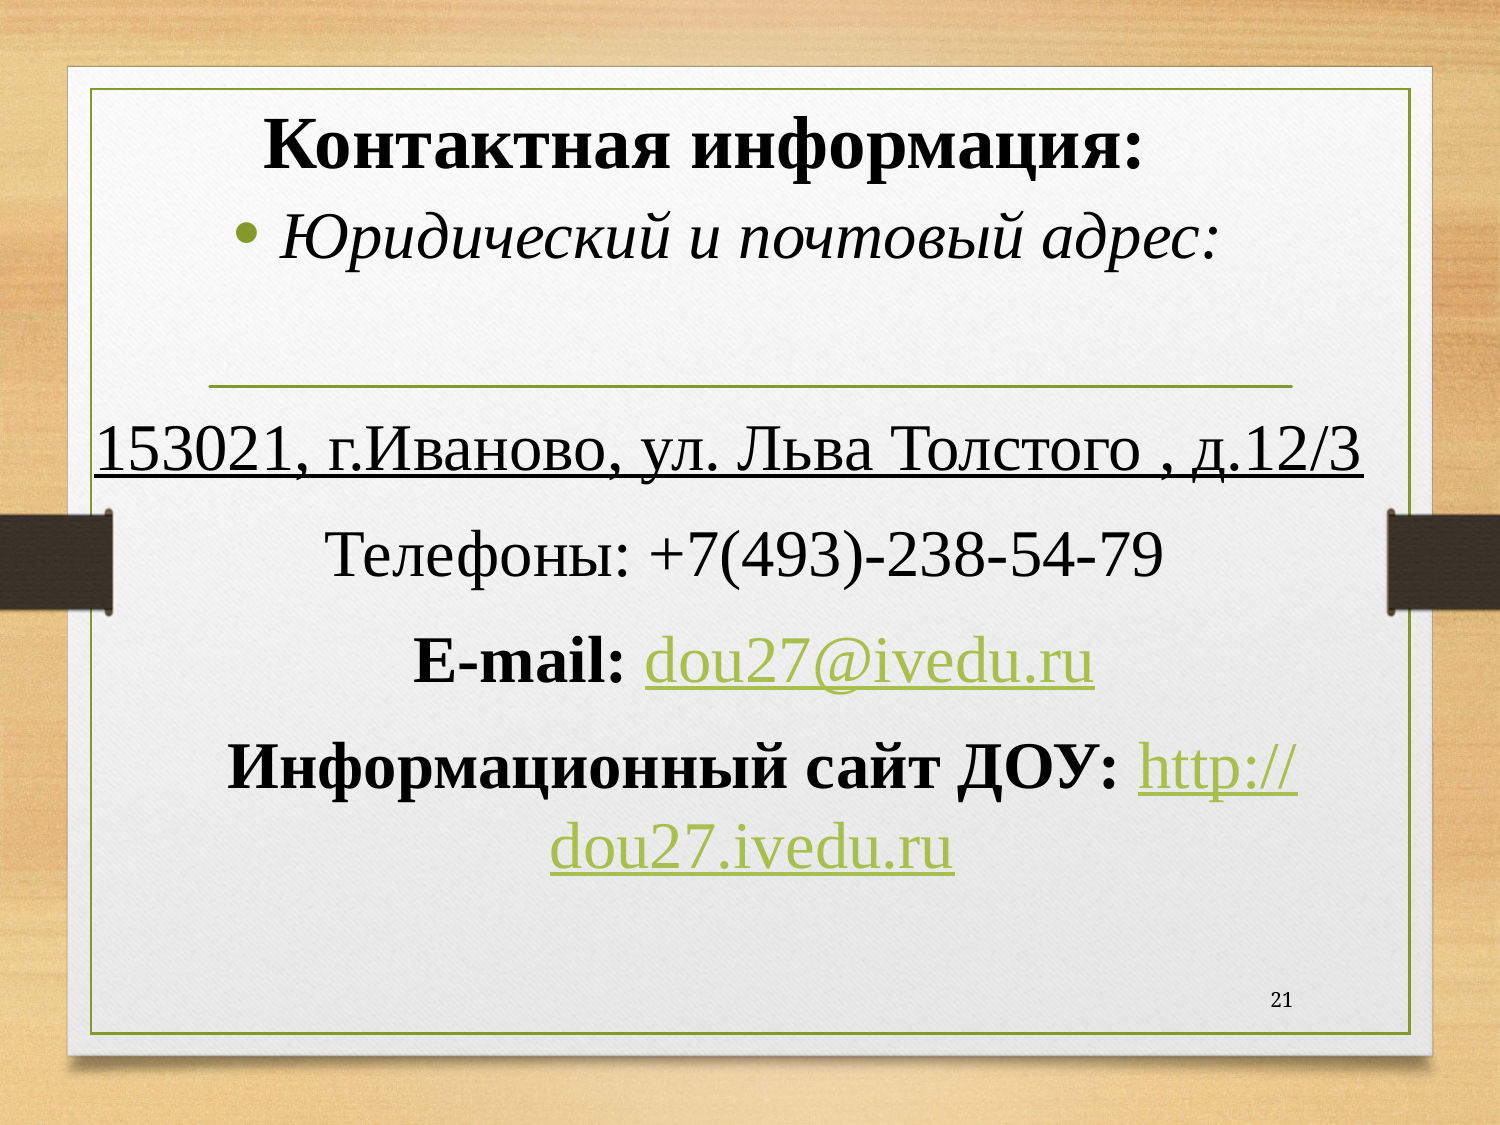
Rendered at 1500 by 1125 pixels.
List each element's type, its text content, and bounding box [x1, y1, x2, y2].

slide_number 21 [1243, 977, 1309, 1024]
list Юридический и почтовый адрес: 153021, г.Иваново, ул. Льва Толстого , д.12/3 Телефоны: +7(493)-238-54-79 E-mail: dou27@ivedu.ru Информационный сайт ДОУ: http://dou27.ivedu.ru [75, 184, 1383, 1062]
title Контактная информация: [75, 45, 1336, 184]
picture [0, 0, 1500, 1125]
